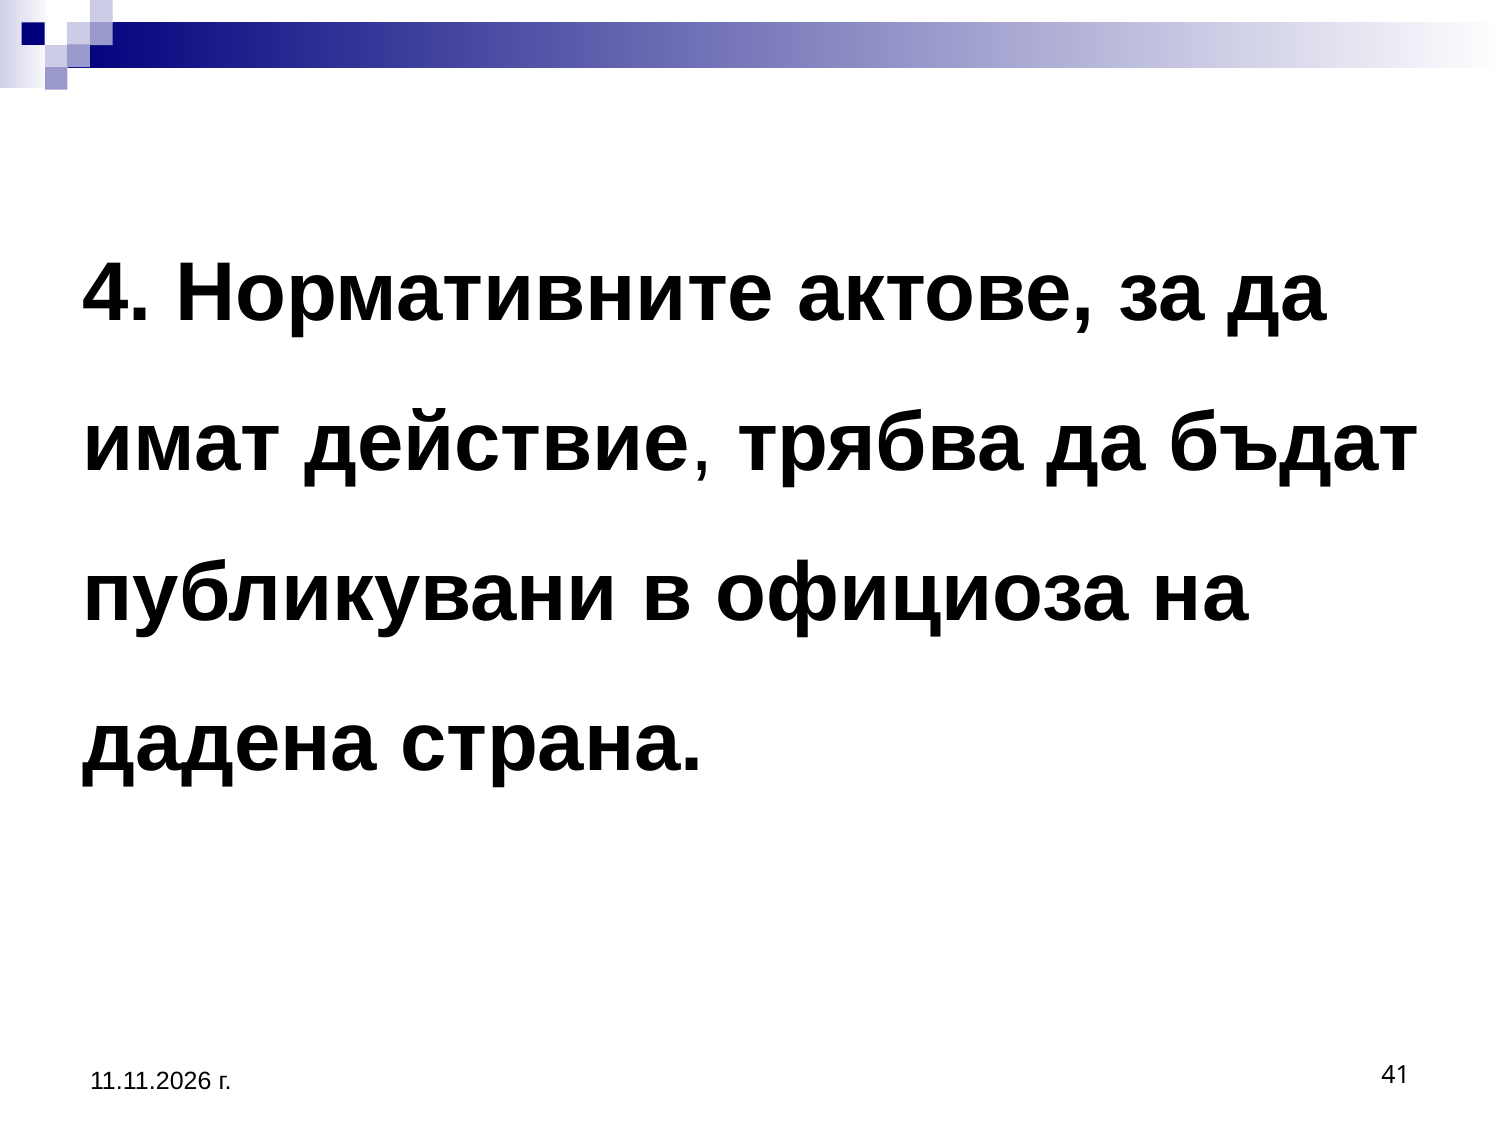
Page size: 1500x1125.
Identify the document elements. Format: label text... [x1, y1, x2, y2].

slide_number 41 [1074, 1025, 1425, 1100]
title 4. Нормативните актове, за да имат действие, трябва да бъдат публикувани в официоза на дадена страна. [50, 149, 1450, 825]
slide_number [75, 1024, 425, 1103]
